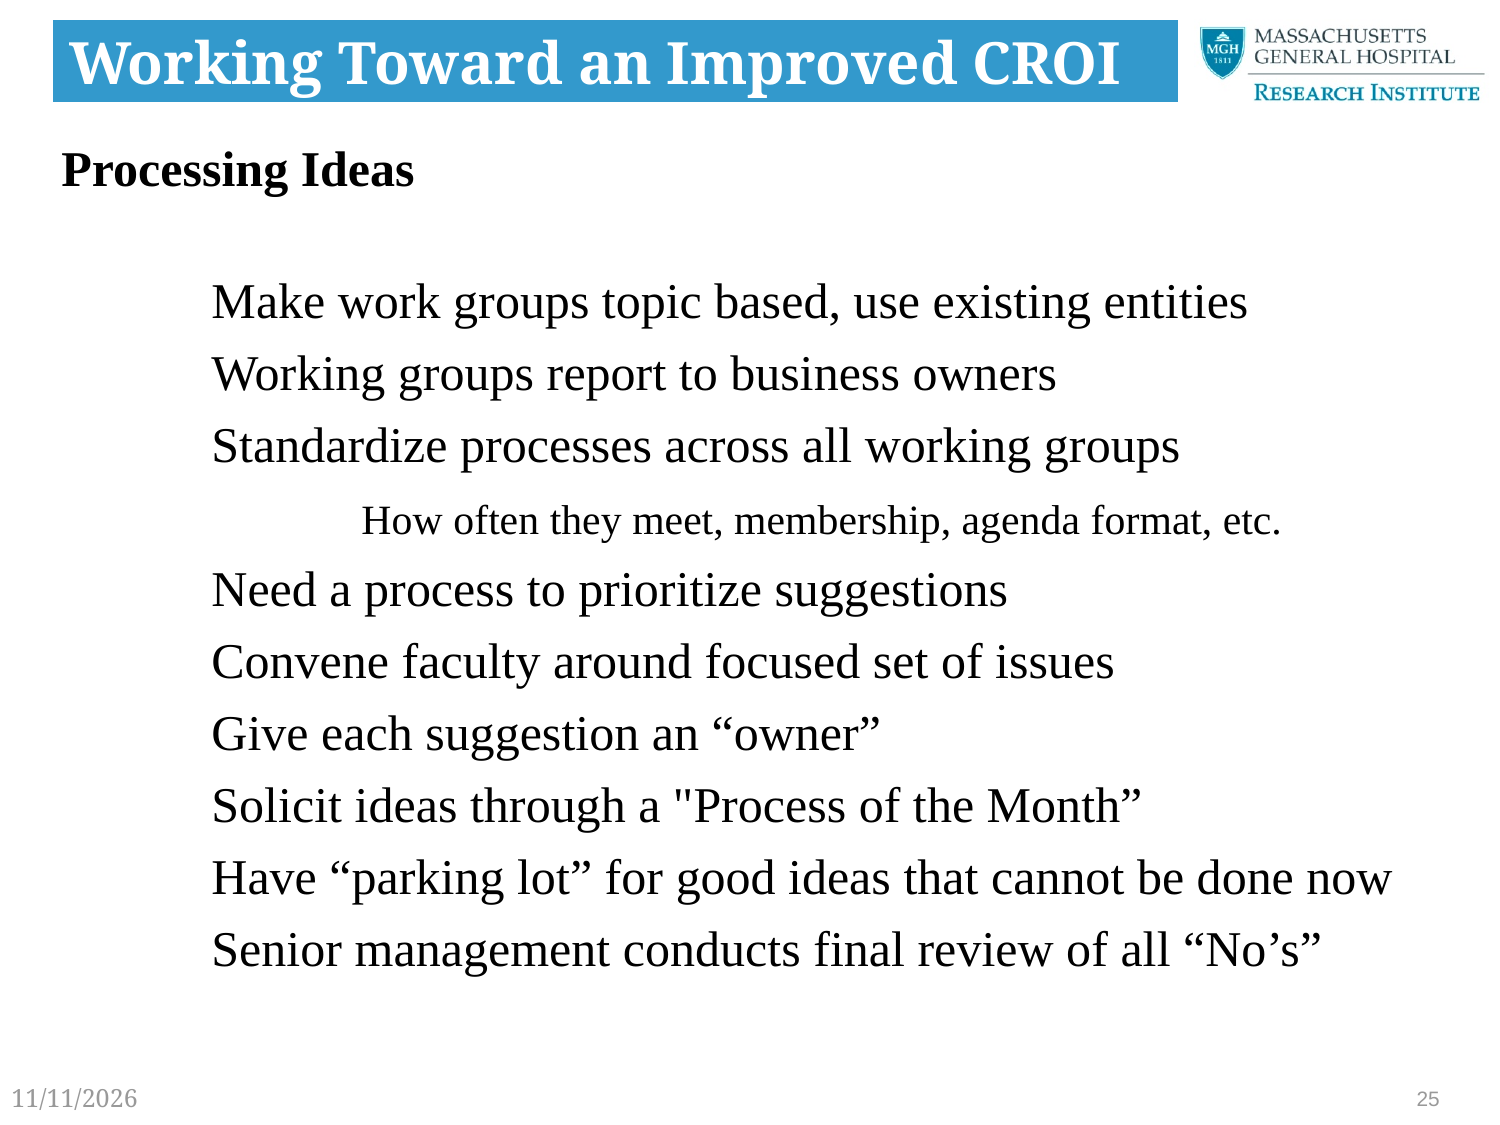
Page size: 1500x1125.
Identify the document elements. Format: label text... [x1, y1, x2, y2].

picture [1194, 7, 1493, 112]
text_box Processing Ideas Make work groups topic based, use existing entities Working groups report to business owners Standardize processes across all working groups How often they meet, membership, agenda format, etc. Need a process to prioritize suggestions Convene faculty around focused set of issues Give each suggestion an “owner” Solicit ideas through a "Process of the Month” Have “parking lot” for good ideas that cannot be done now Senior management conducts final review of all “No’s” [46, 128, 1500, 1099]
title Working Toward an Improved CROI [53, 20, 1178, 102]
